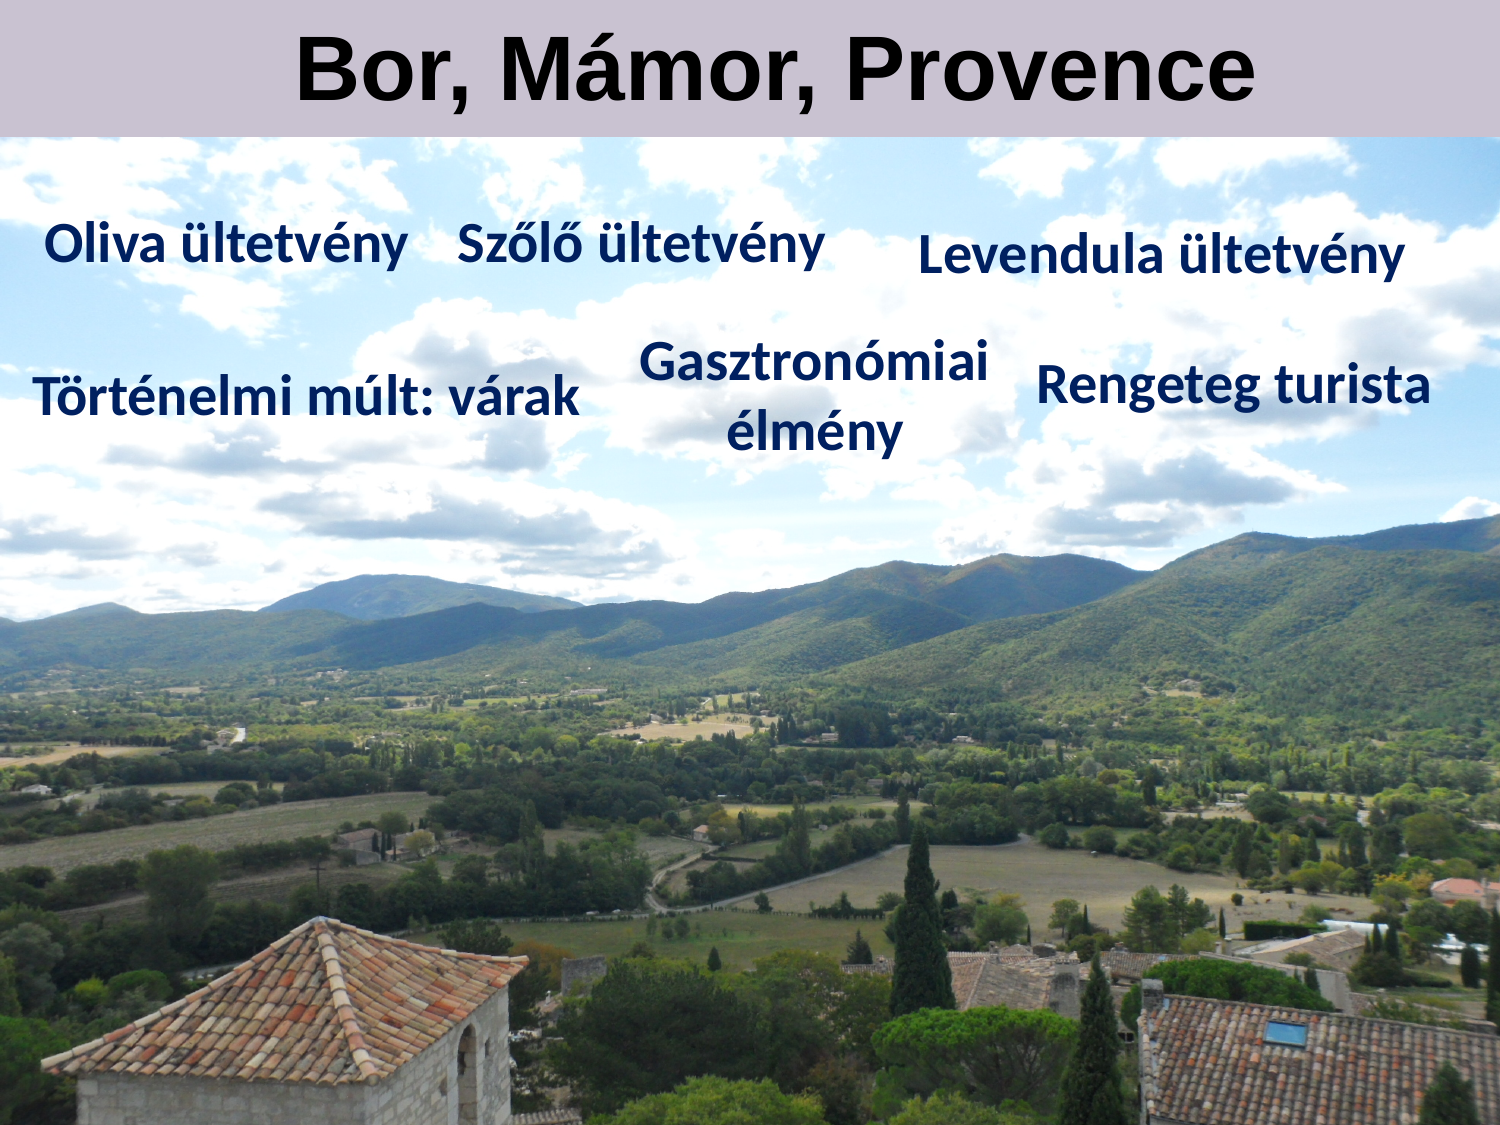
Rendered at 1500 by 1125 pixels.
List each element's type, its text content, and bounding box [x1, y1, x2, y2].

picture [0, 136, 1500, 1125]
title Bor, Mámor, Provence [0, 0, 1500, 128]
